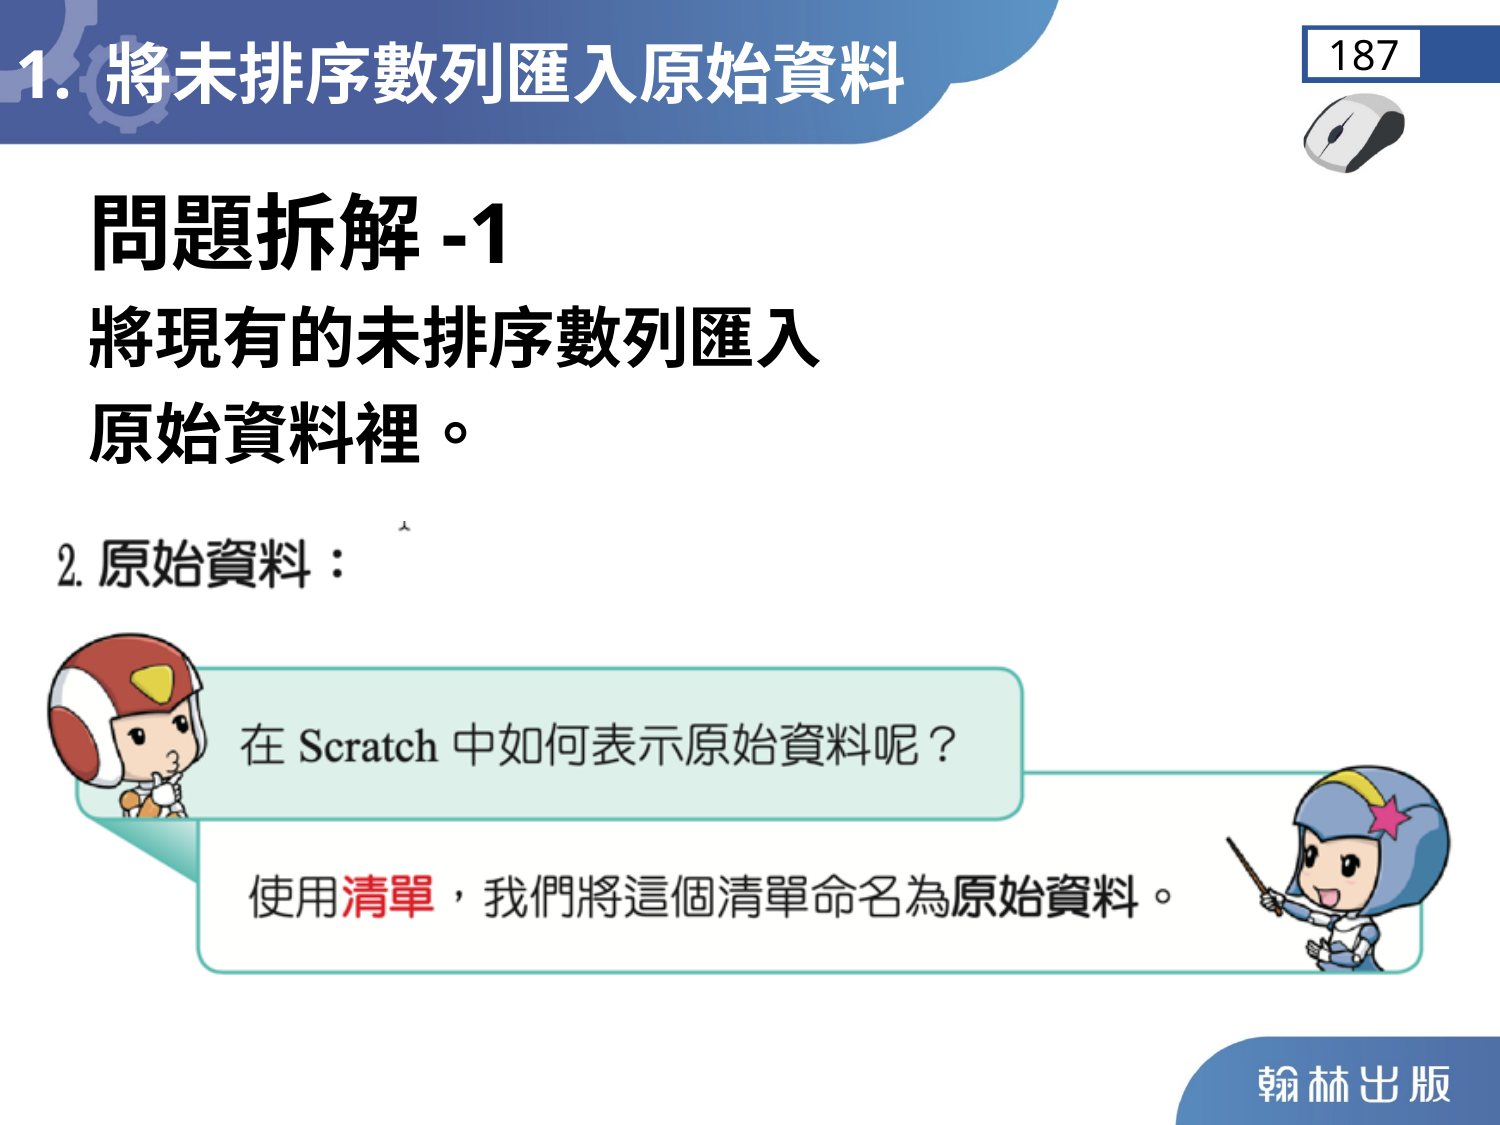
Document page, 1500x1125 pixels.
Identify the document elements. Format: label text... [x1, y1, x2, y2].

picture [0, 0, 1500, 1125]
text_box 187 [1307, 29, 1421, 78]
text_box [1301, 24, 1500, 84]
text_box 問題拆解-1 將現有的未排序數列匯入 原始資料裡。 [82, 154, 842, 316]
text_box 1. 將未排序數列匯入原始資料 [0, 0, 992, 158]
